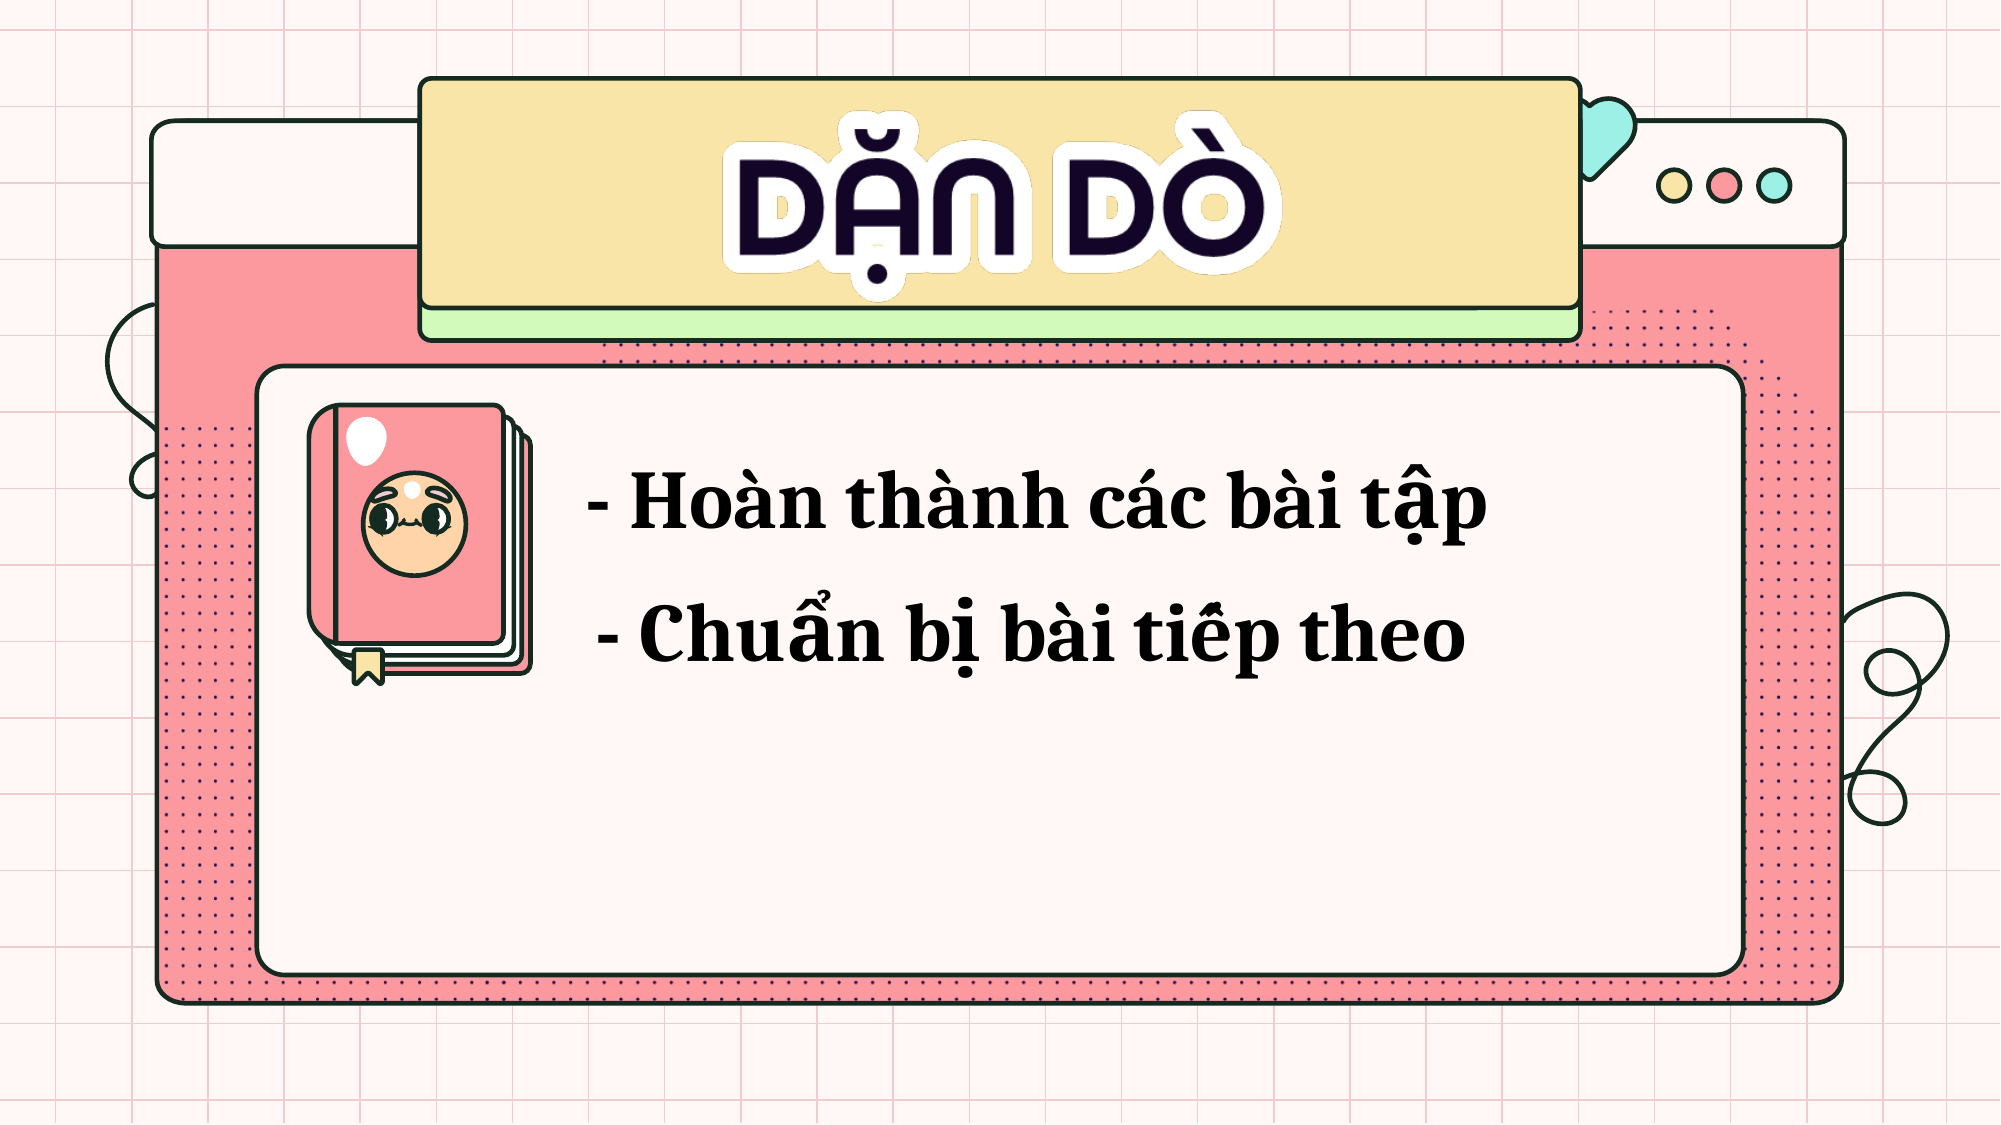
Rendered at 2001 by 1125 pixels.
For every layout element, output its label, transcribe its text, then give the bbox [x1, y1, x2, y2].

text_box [308, 403, 531, 685]
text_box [419, 78, 638, 341]
text_box - Chuẩn bị bài tiếp theo [580, 570, 1708, 686]
picture [153, 71, 1838, 1008]
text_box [1360, 78, 1581, 341]
text_box - Hoàn thành các bài tập [571, 437, 1747, 553]
